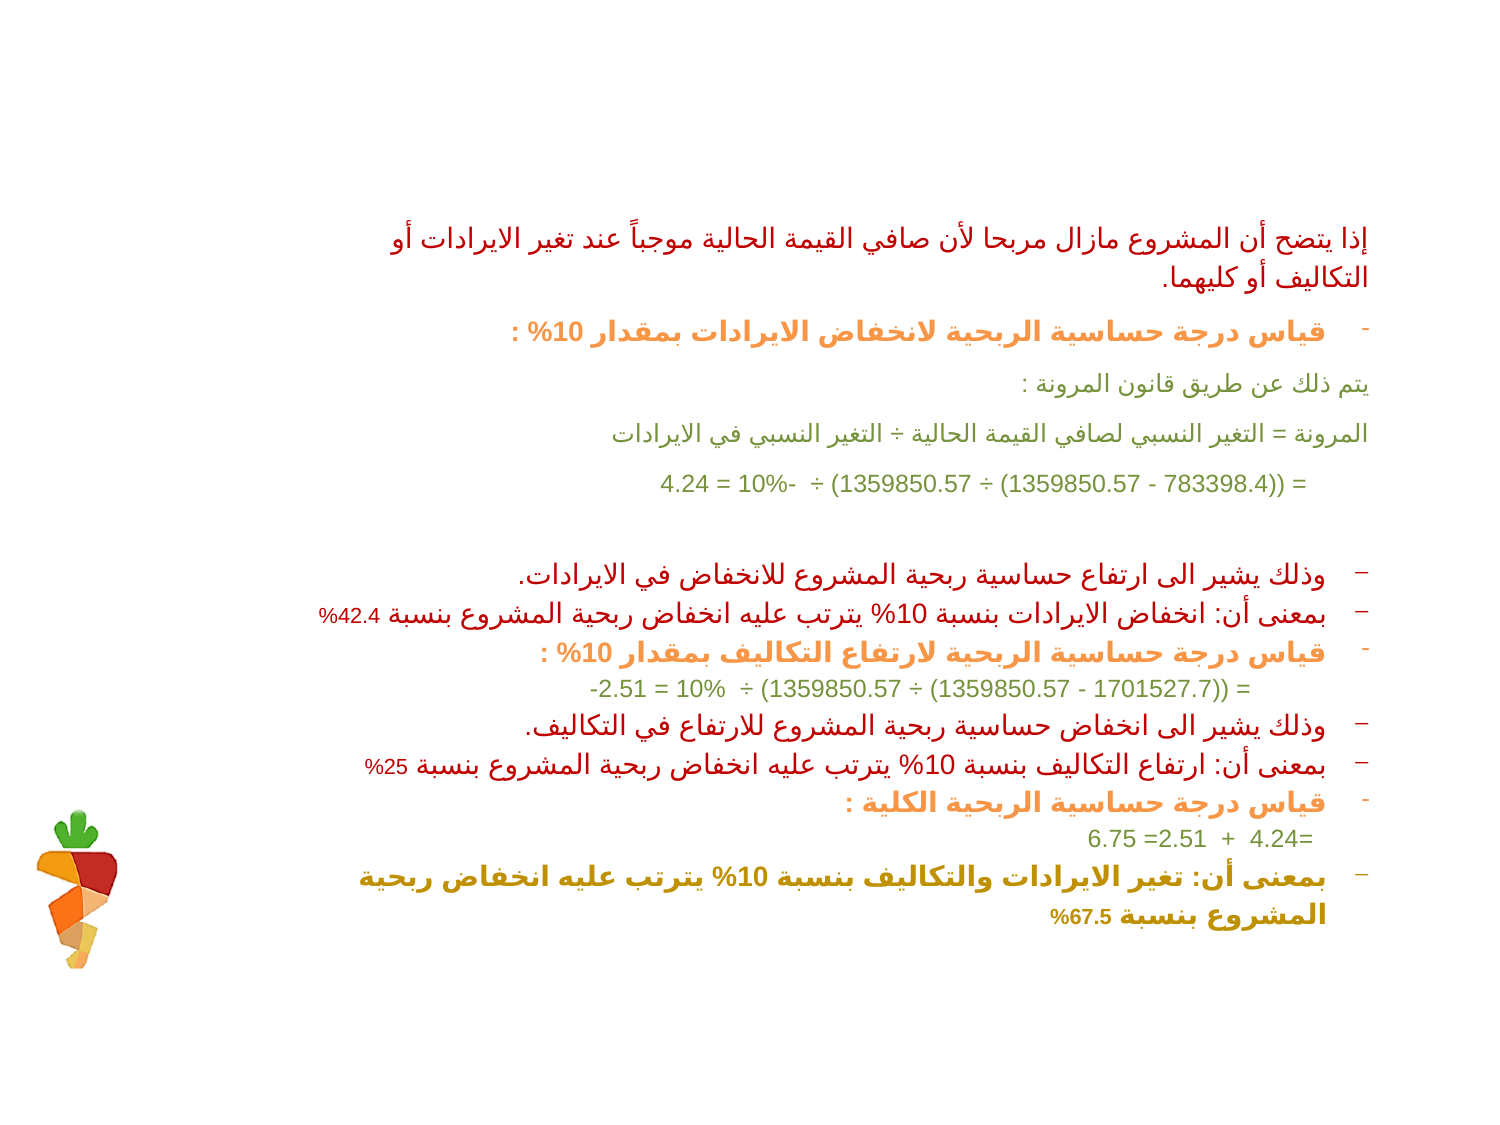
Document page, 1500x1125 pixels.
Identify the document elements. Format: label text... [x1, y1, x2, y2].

text_box إذا يتضح أن المشروع مازال مربحا لأن صافي القيمة الحالية موجباً عند تغير الايرادات أو التكاليف أو كليهما. قياس درجة حساسية الربحية لانخفاض الايرادات بمقدار 10% : يتم ذلك عن طريق قانون المرونة : المرونة = التغير النسبي لصافي القيمة الحالية ÷ التغير النسبي في الايرادات = ((783398.4 - 1359850.57) ÷ 1359850.57) ÷ -10% = 4.24 وذلك يشير الى ارتفاع حساسية ربحية المشروع للانخفاض في الايرادات. بمعنى أن: انخفاض الايرادات بنسبة 10% يترتب عليه انخفاض ربحية المشروع بنسبة 42.4% قياس درجة حساسية الربحية لارتفاع التكاليف بمقدار 10% : = ((1701527.7 - 1359850.57) ÷ 1359850.57) ÷ 10% = 2.51- وذلك يشير الى انخفاض حساسية ربحية المشروع للارتفاع في التكاليف. بمعنى أن: ارتفاع التكاليف بنسبة 10% يترتب عليه انخفاض ربحية المشروع بنسبة 25% قياس درجة حساسية الربحية الكلية : =4.24 + 2.51= 6.75 بمعنى أن: تغير الايرادات والتكاليف بنسبة 10% يترتب عليه انخفاض ربحية المشروع بنسبة 67.5% [282, 207, 1385, 938]
picture [31, 807, 122, 969]
